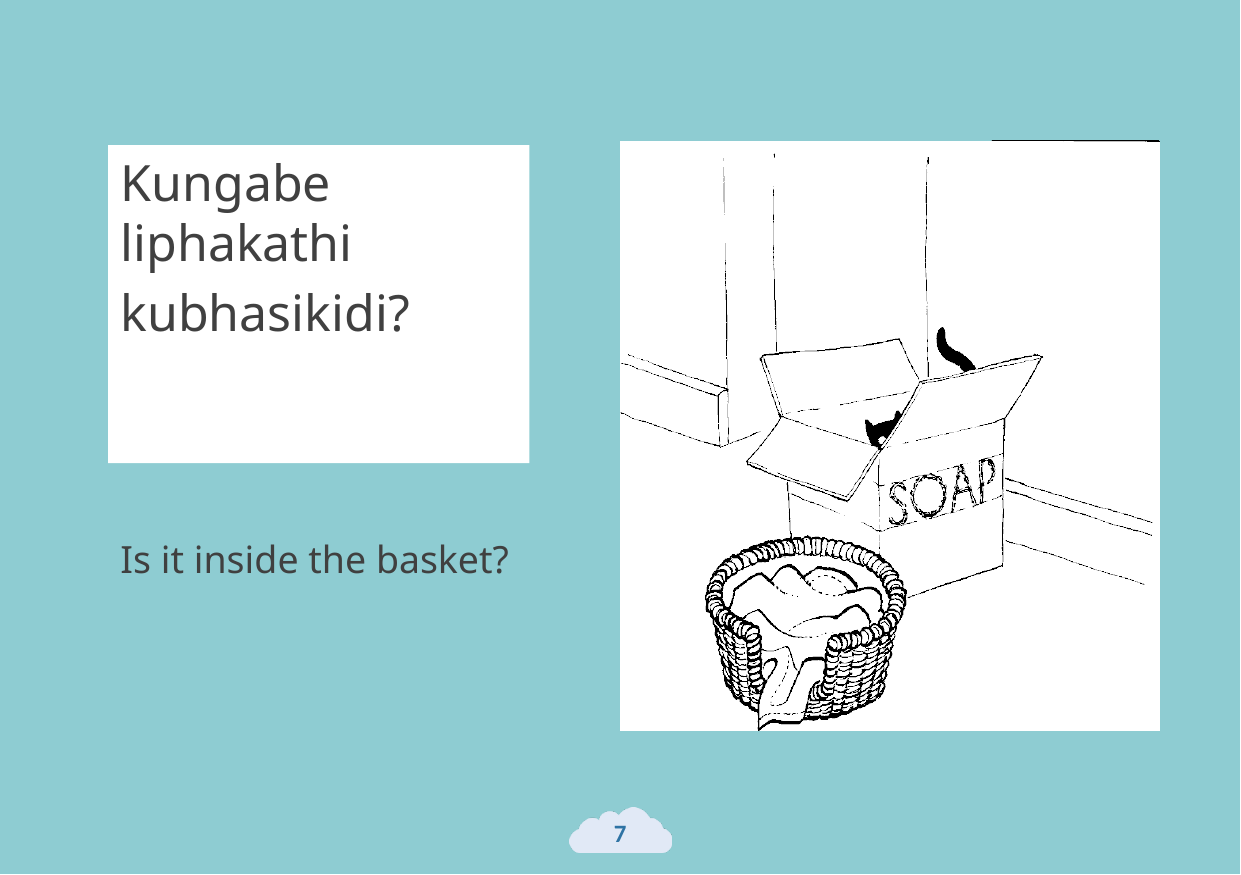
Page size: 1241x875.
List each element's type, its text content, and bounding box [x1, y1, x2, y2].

list Is it inside the basket? [108, 530, 530, 797]
picture [619, 140, 1161, 732]
list Kungabe liphakathi kubhasikidi? [108, 145, 530, 464]
slide_number 7 [569, 810, 672, 857]
